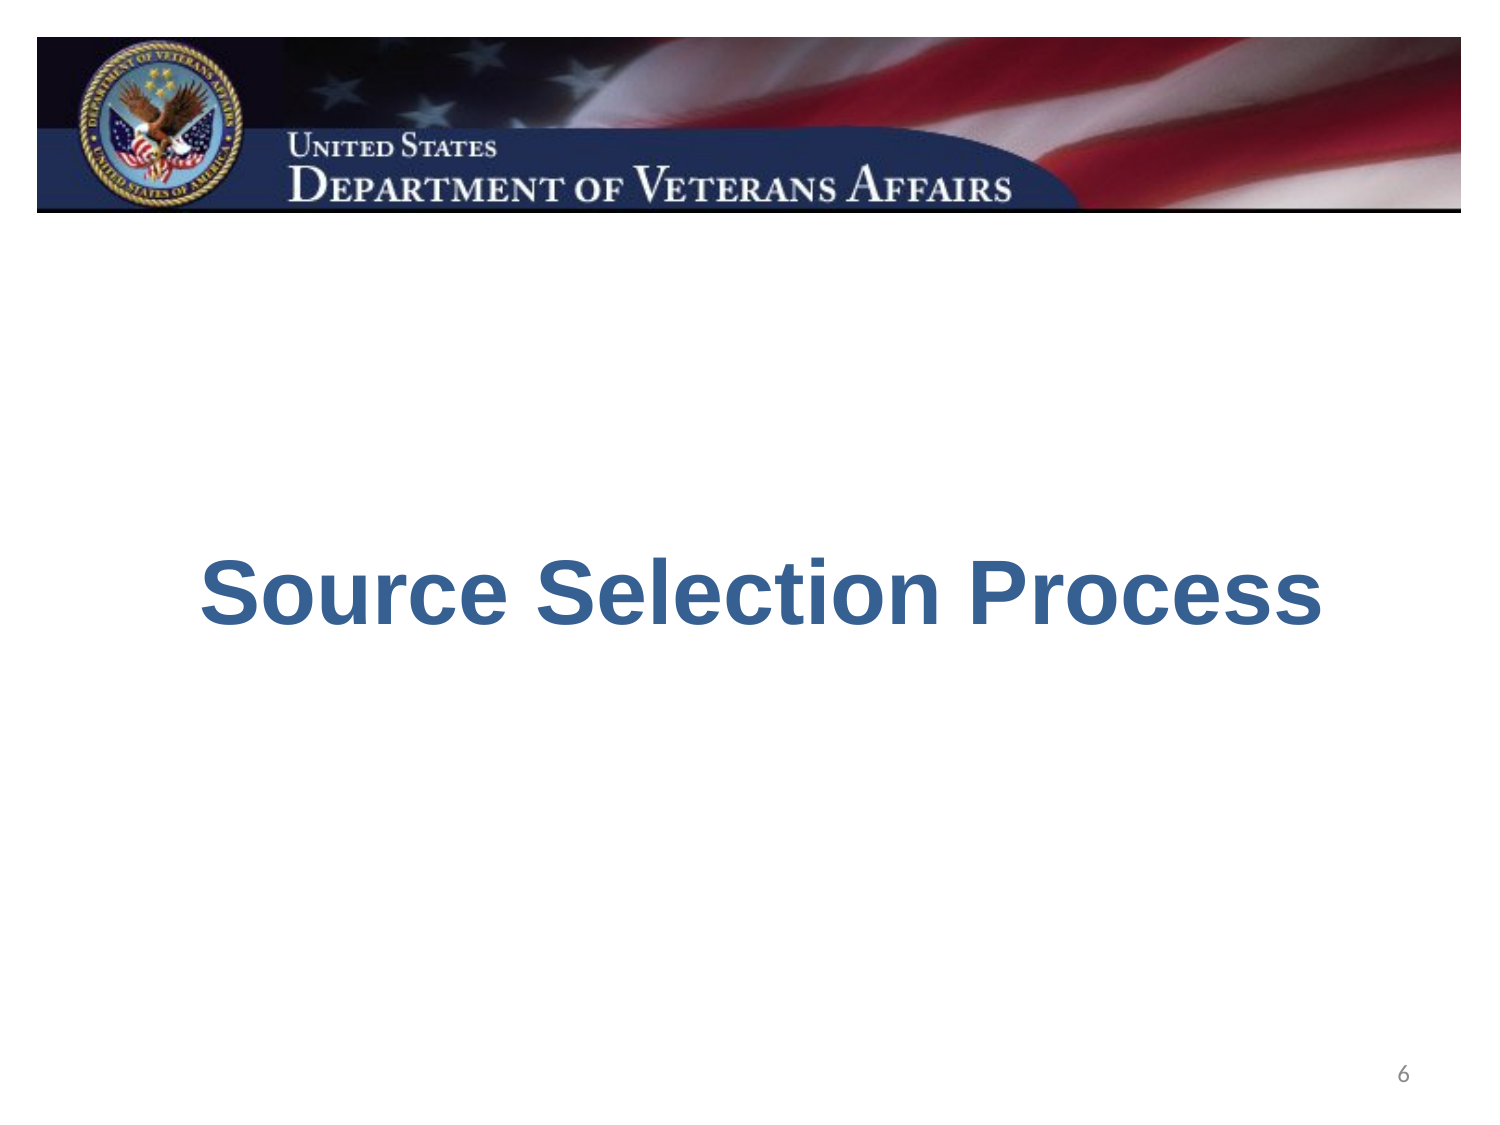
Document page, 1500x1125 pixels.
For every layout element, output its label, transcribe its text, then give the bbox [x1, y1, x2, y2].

picture [37, 37, 1461, 213]
slide_number 6 [1074, 1042, 1425, 1103]
title Source Selection Process [56, 387, 1444, 788]
